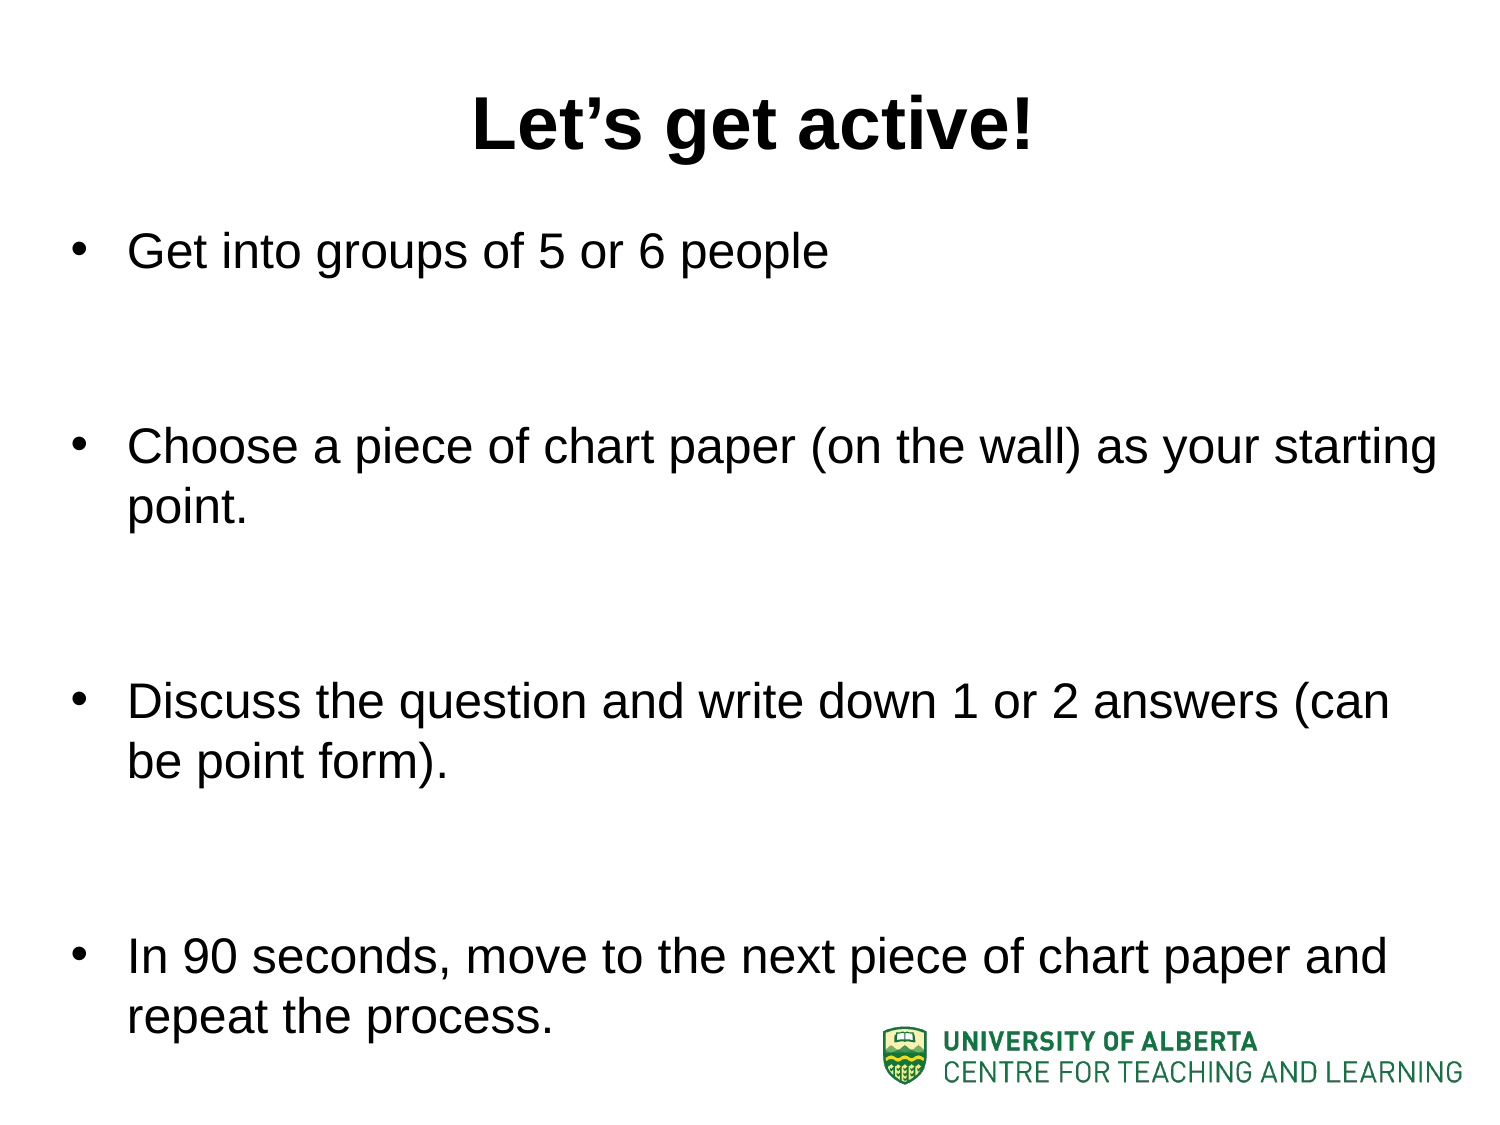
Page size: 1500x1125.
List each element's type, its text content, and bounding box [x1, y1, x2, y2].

list Get into groups of 5 or 6 people Choose a piece of chart paper (on the wall) as your starting point. Discuss the question and write down 1 or 2 answers (can be point form). In 90 seconds, move to the next piece of chart paper and repeat the process. [55, 203, 1459, 1068]
picture [839, 987, 1500, 1125]
title Let’s get active! [133, 59, 1375, 204]
